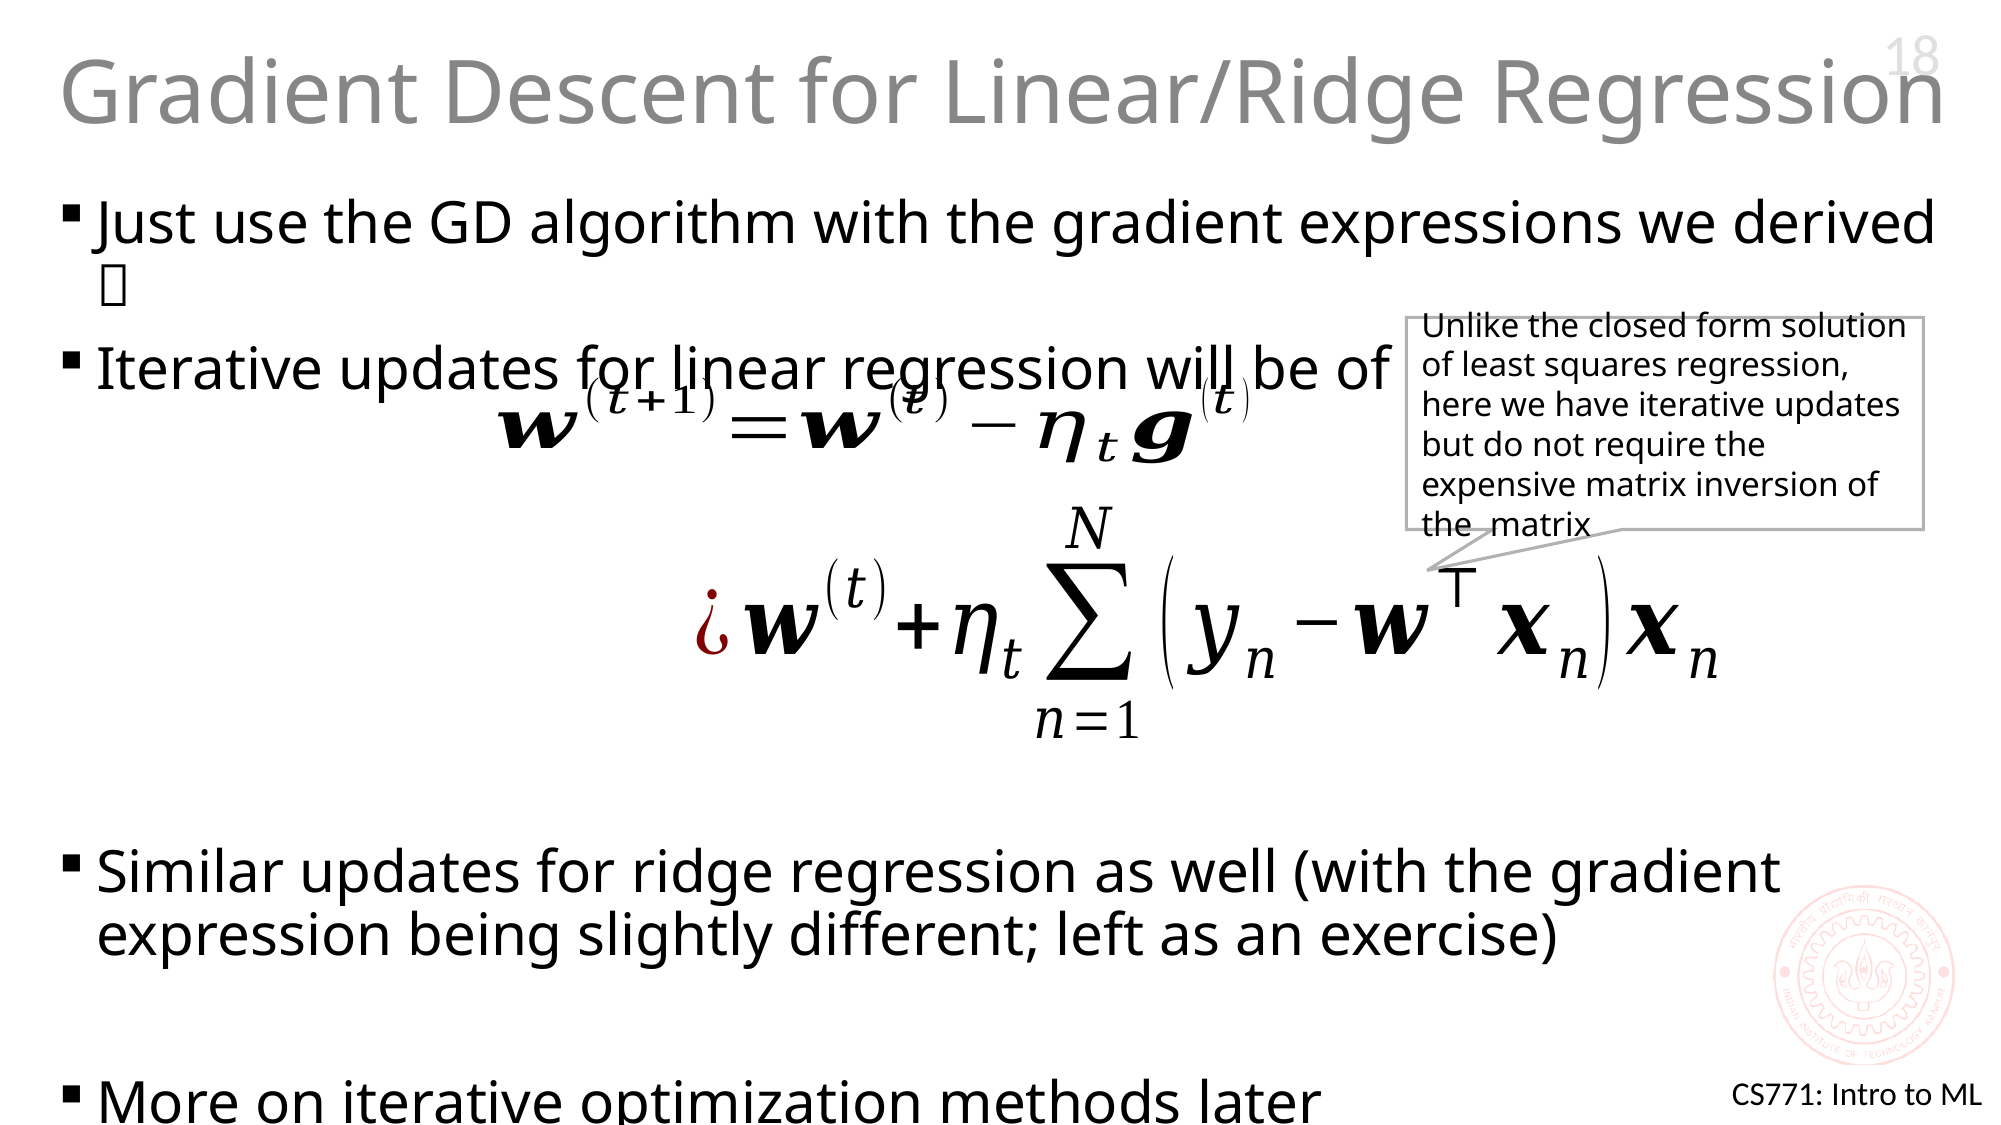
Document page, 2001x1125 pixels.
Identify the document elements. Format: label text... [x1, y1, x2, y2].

list Just use the GD algorithm with the gradient expressions we derived  Iterative updates for linear regression will be of the form Similar updates for ridge regression as well (with the gradient expression being slightly different; left as an exercise) More on iterative optimization methods later [43, 185, 1970, 1098]
title Gradient Descent for Linear/Ridge Regression [43, 27, 1970, 163]
slide_number 18 [1857, 22, 1957, 83]
